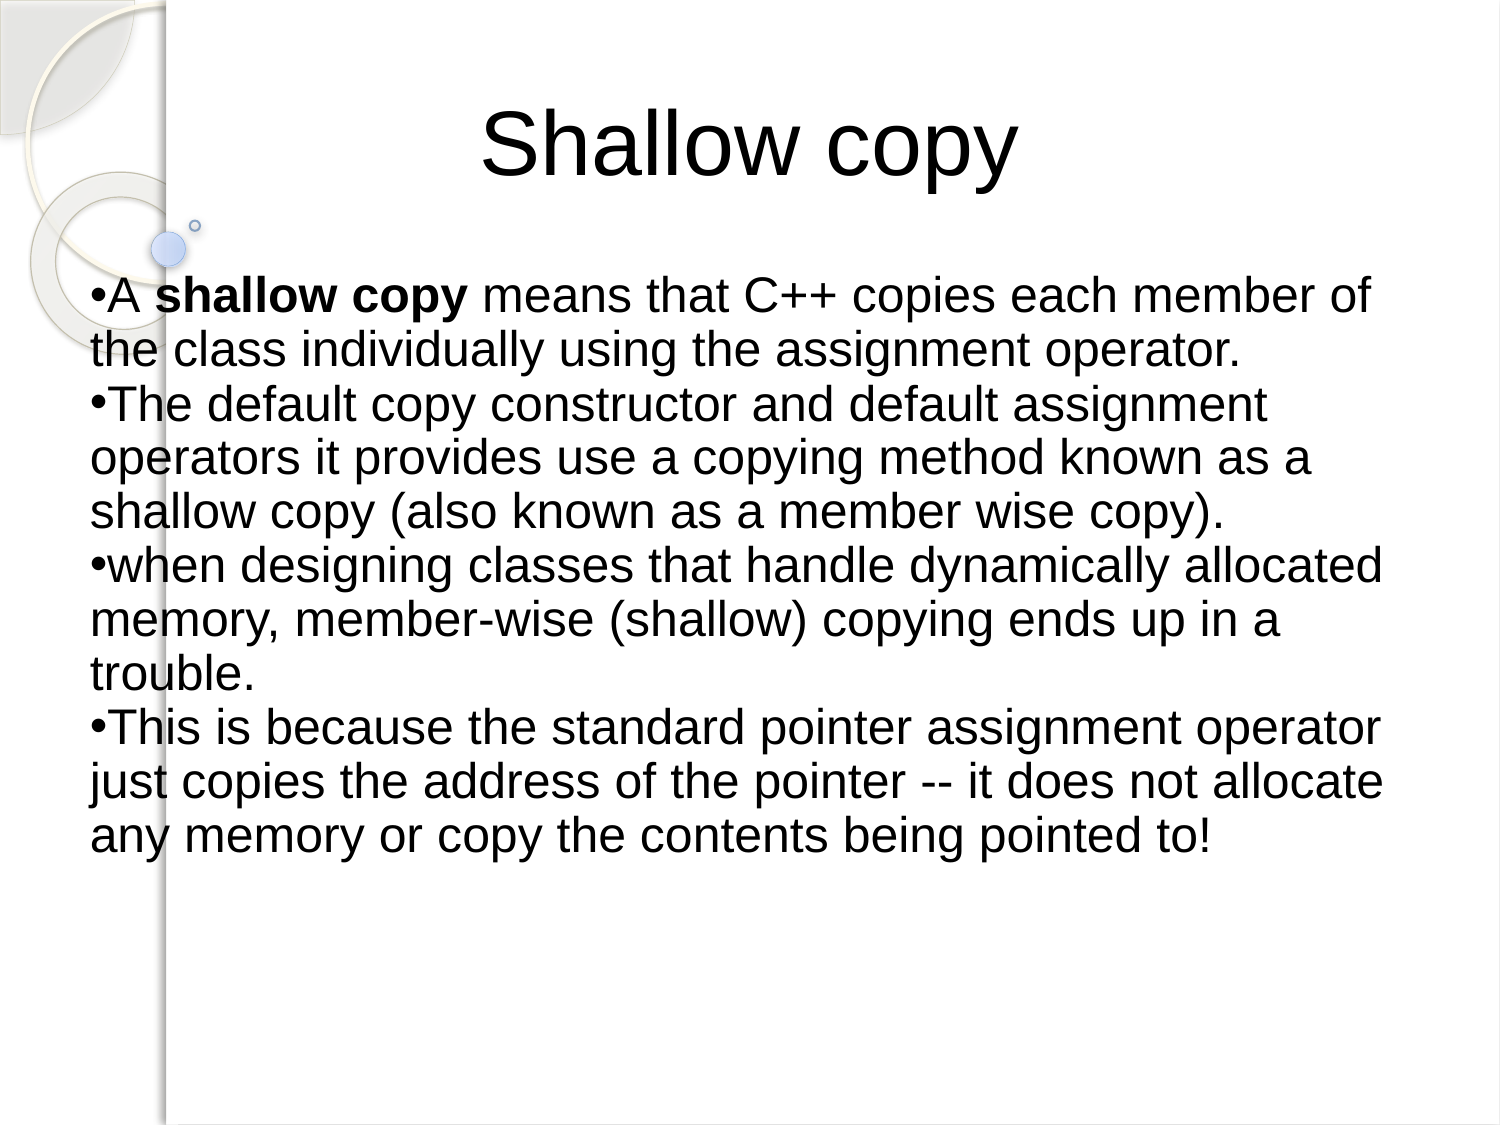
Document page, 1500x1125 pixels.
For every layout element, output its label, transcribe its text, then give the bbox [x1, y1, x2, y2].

text_box A shallow copy means that C++ copies each member of the class individually using the assignment operator. The default copy constructor and default assignment operators it provides use a copying method known as a shallow copy (also known as a member wise copy). when designing classes that handle dynamically allocated memory, member-wise (shallow) copying ends up in a trouble. This is because the standard pointer assignment operator just copies the address of the pointer -- it does not allocate any memory or copy the contents being pointed to! [74, 262, 1425, 1005]
text_box Shallow copy [74, 45, 1425, 233]
